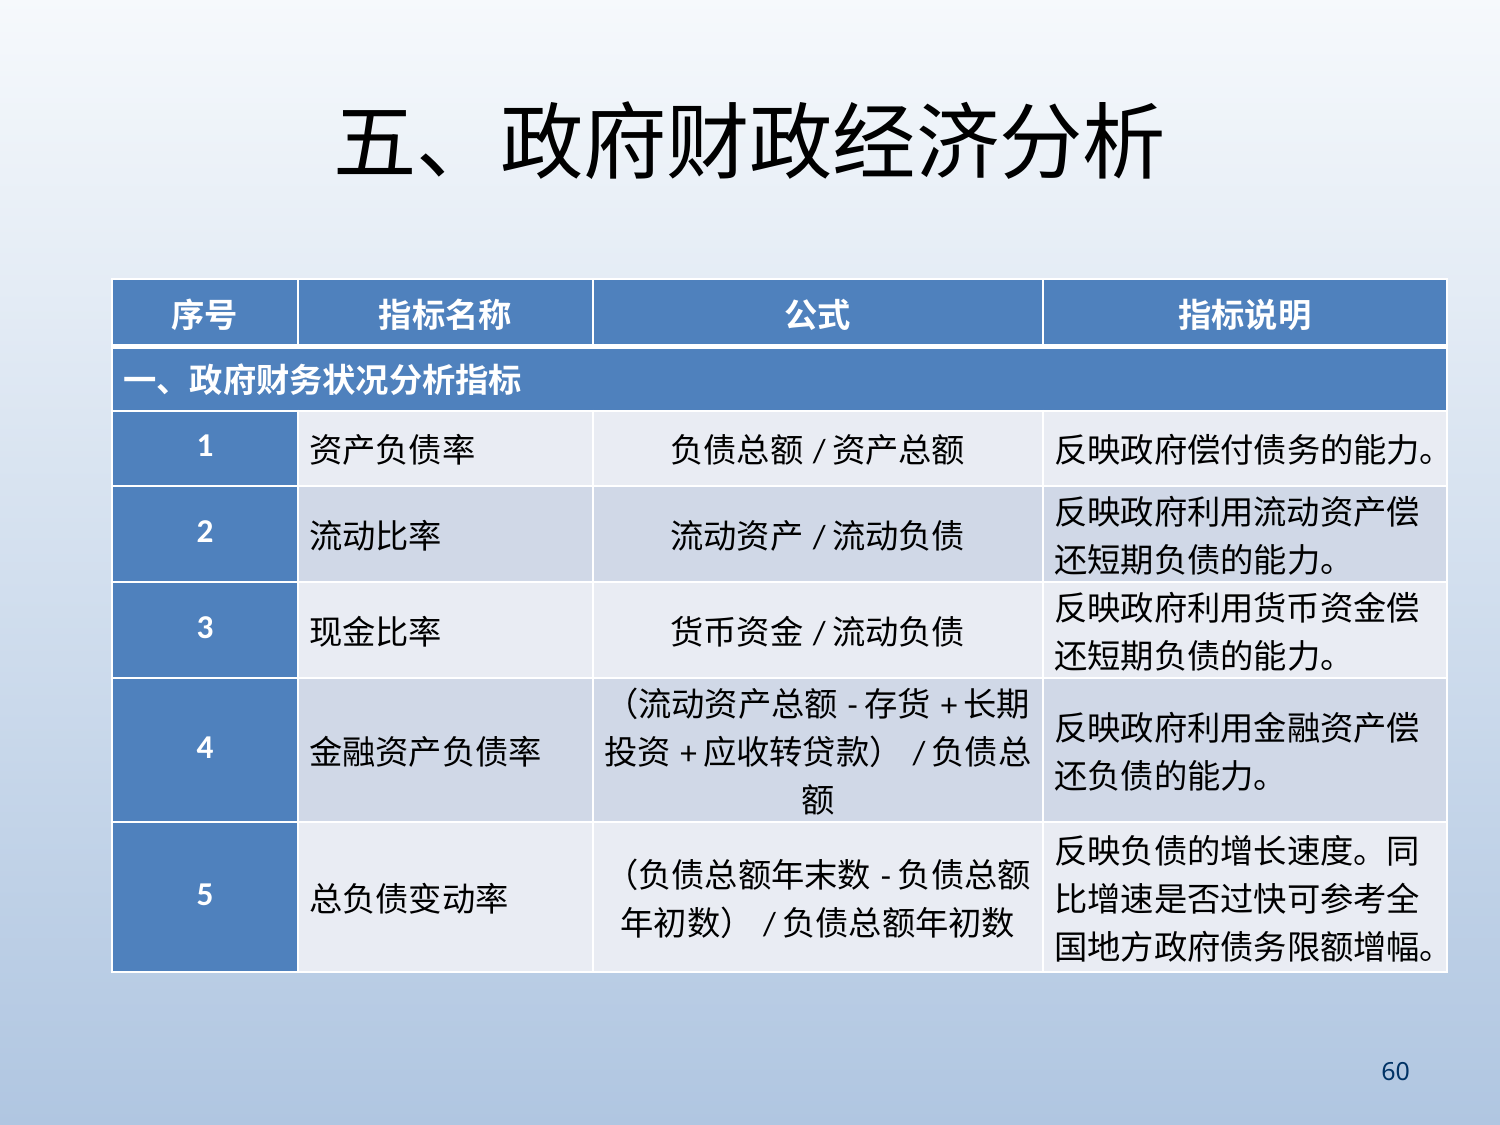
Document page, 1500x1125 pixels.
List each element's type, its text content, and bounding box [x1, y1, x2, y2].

table_cell 金融资产负债率 [299, 679, 592, 821]
table_cell 货币资金/流动负债 [594, 583, 1042, 677]
table_header 序号 [113, 280, 297, 344]
table_cell 资产负债率 [299, 412, 592, 485]
table_header 指标说明 [1044, 280, 1446, 344]
table_cell 流动资产/流动负债 [594, 487, 1042, 581]
table_cell 2 [113, 487, 297, 581]
table_cell 反映政府利用货币资金偿还短期负债的能力。 [1044, 583, 1446, 677]
table_cell 4 [113, 679, 297, 821]
title 五、政府财政经济分析 [74, 44, 1426, 233]
slide_number 60 [1074, 1042, 1425, 1103]
table_cell 现金比率 [299, 583, 592, 677]
table_cell 1 [113, 412, 297, 485]
table_cell 反映政府偿付债务的能力。 [1044, 412, 1446, 485]
table_cell 一、政府财务状况分析指标 [113, 349, 1446, 410]
table_cell 3 [113, 583, 297, 677]
table_cell 反映政府利用流动资产偿还短期负债的能力。 [1044, 487, 1446, 581]
table_cell 流动比率 [299, 487, 592, 581]
table_cell 反映负债的增长速度。同比增速是否过快可参考全国地方政府债务限额增幅。 [1044, 823, 1446, 971]
table_cell 负债总额/资产总额 [594, 412, 1042, 485]
table_header 公式 [594, 280, 1042, 344]
table_cell 5 [113, 823, 297, 971]
table_cell （流动资产总额-存货+长期投资+应收转贷款）/负债总额 [594, 679, 1042, 821]
table_cell （负债总额年末数-负债总额年初数）/负债总额年初数 [594, 823, 1042, 971]
table_cell 总负债变动率 [299, 823, 592, 971]
table_header 指标名称 [299, 280, 592, 344]
table_cell 反映政府利用金融资产偿还负债的能力。 [1044, 679, 1446, 821]
